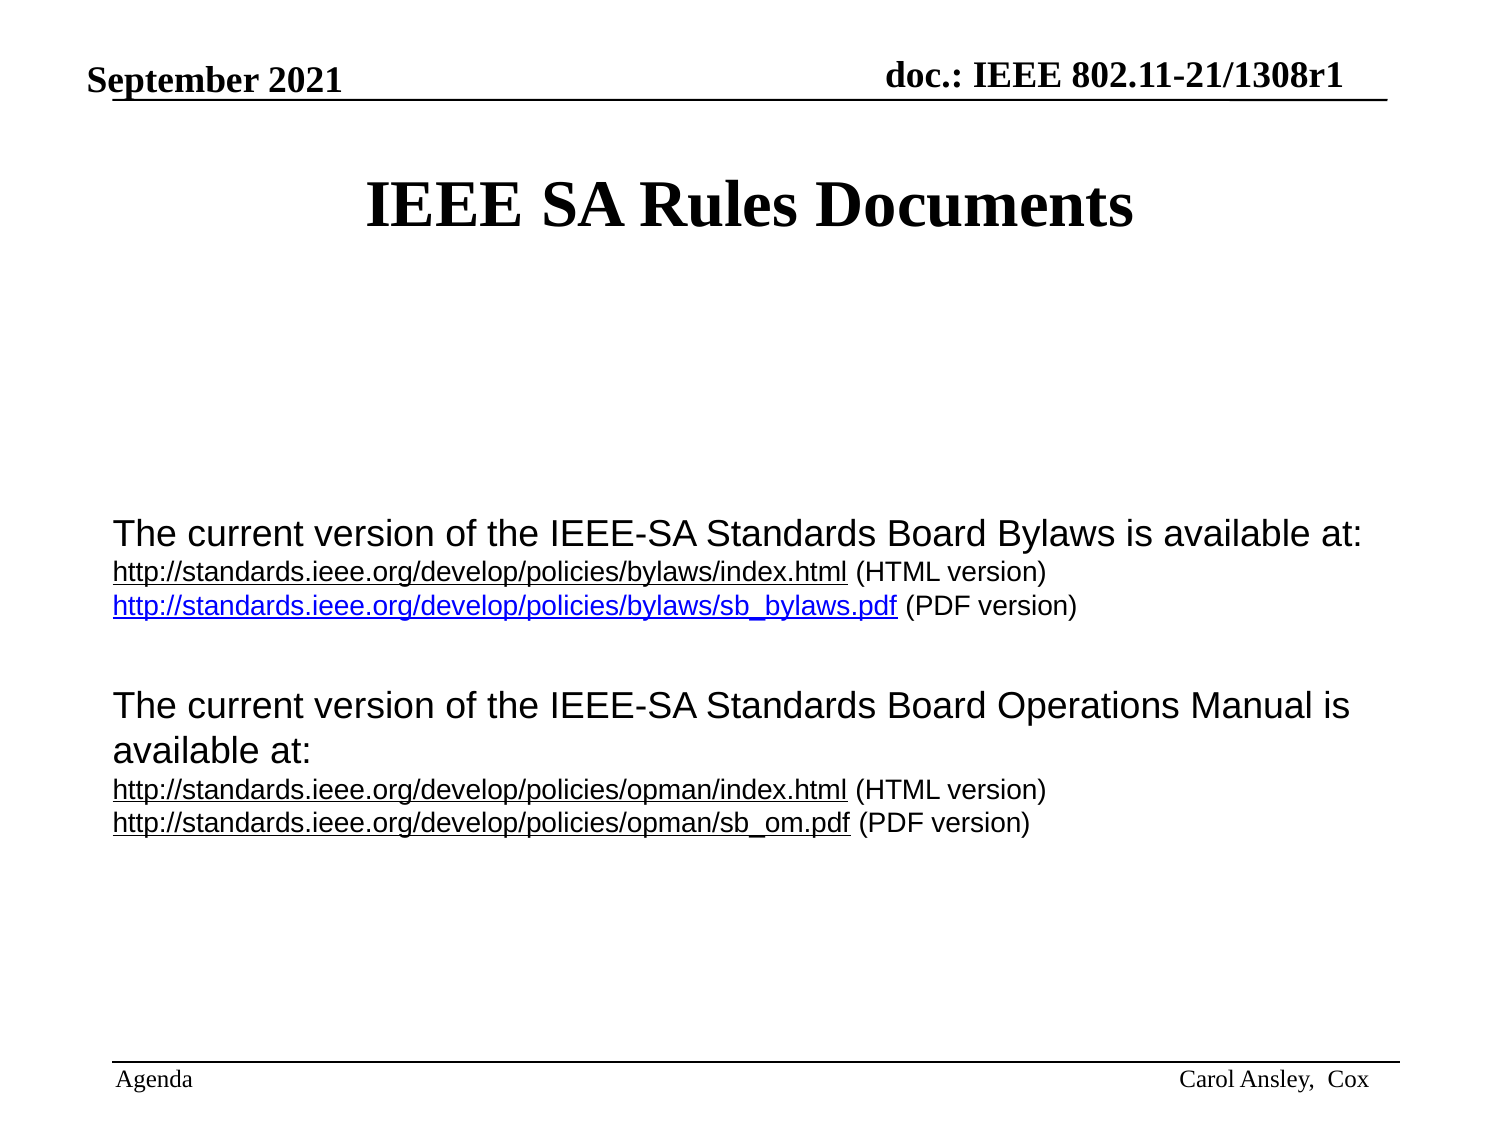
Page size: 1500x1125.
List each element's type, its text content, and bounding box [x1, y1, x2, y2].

title IEEE SA Rules Documents [111, 111, 1388, 288]
list The current version of the IEEE-SA Standards Board Bylaws is available at: http://standards.ieee.org/develop/policies/bylaws/index.html (HTML version) http://standards.ieee.org/develop/policies/bylaws/sb_bylaws.pdf (PDF version) The current version of the IEEE-SA Standards Board Operations Manual is available at: http://standards.ieee.org/develop/policies/opman/index.html (HTML version) http://standards.ieee.org/develop/policies/opman/sb_om.pdf (PDF version) [111, 324, 1388, 1001]
